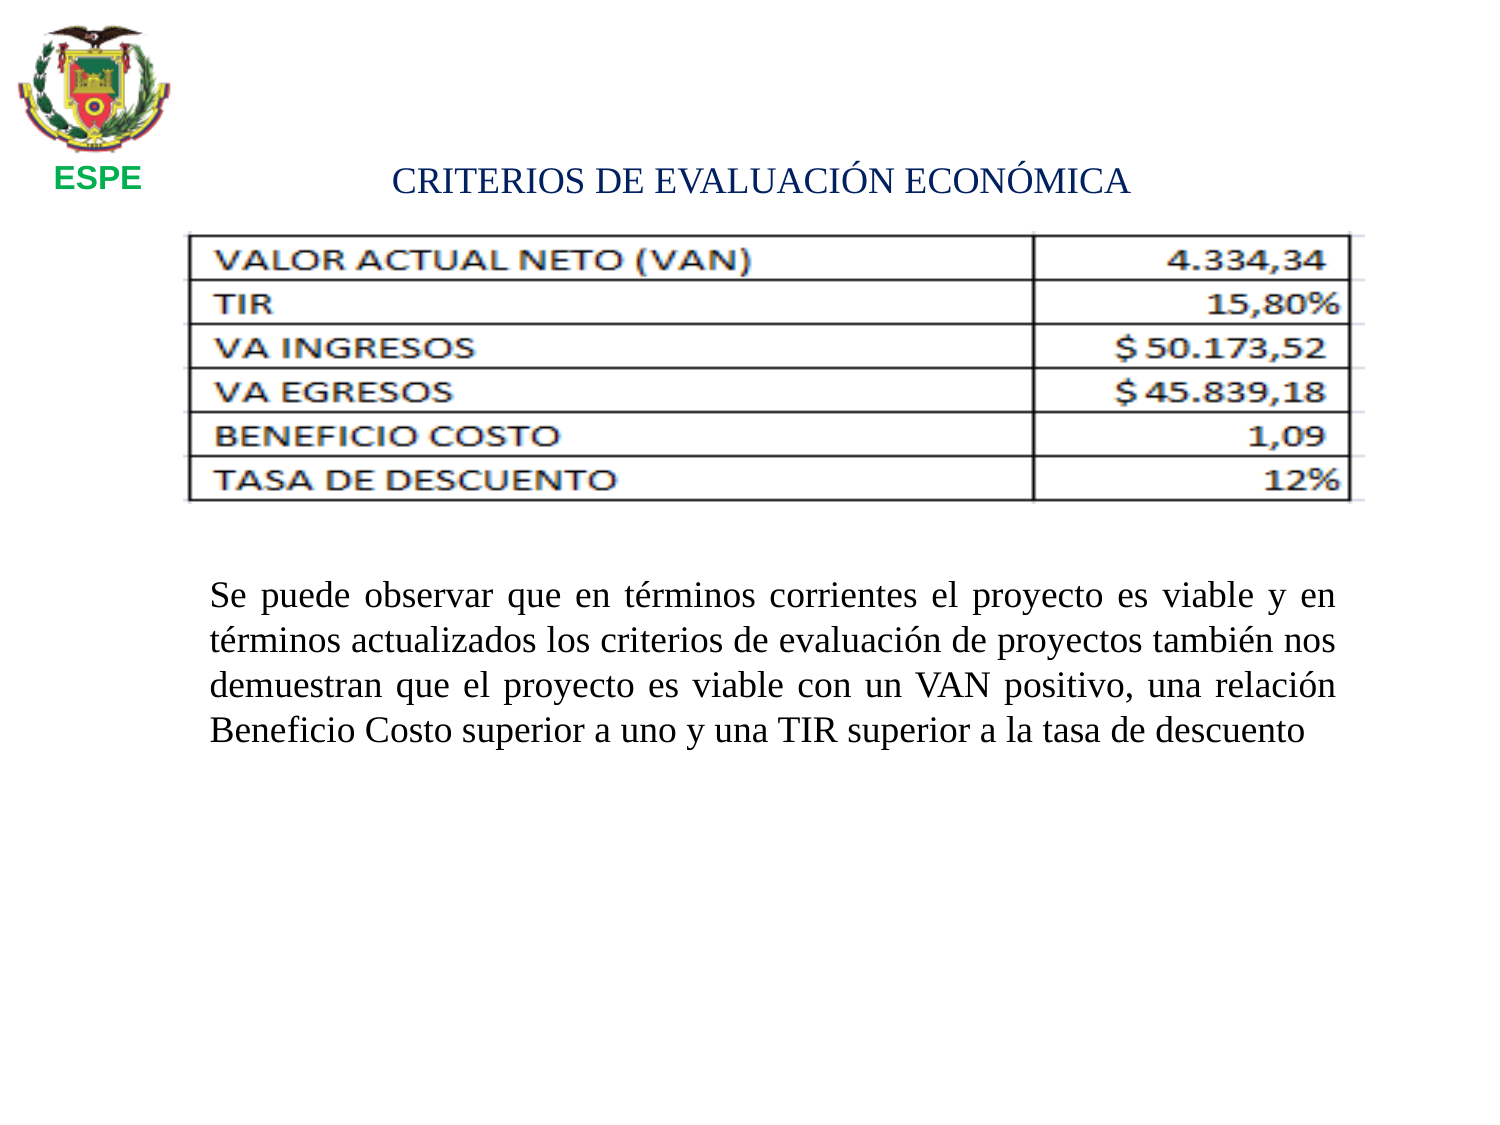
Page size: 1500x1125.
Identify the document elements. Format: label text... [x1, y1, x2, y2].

text_box CRITERIOS DE EVALUACIÓN ECONÓMICA [218, 148, 1306, 209]
text_box ESPE [29, 169, 167, 204]
picture [182, 231, 1365, 504]
text_box Se puede observar que en términos corrientes el proyecto es viable y en términos actualizados los criterios de evaluación de proyectos también nos demuestran que el proyecto es viable con un VAN positivo, una relación Beneficio Costo superior a uno y una TIR superior a la tasa de descuento [194, 562, 1353, 758]
picture [9, 5, 184, 162]
